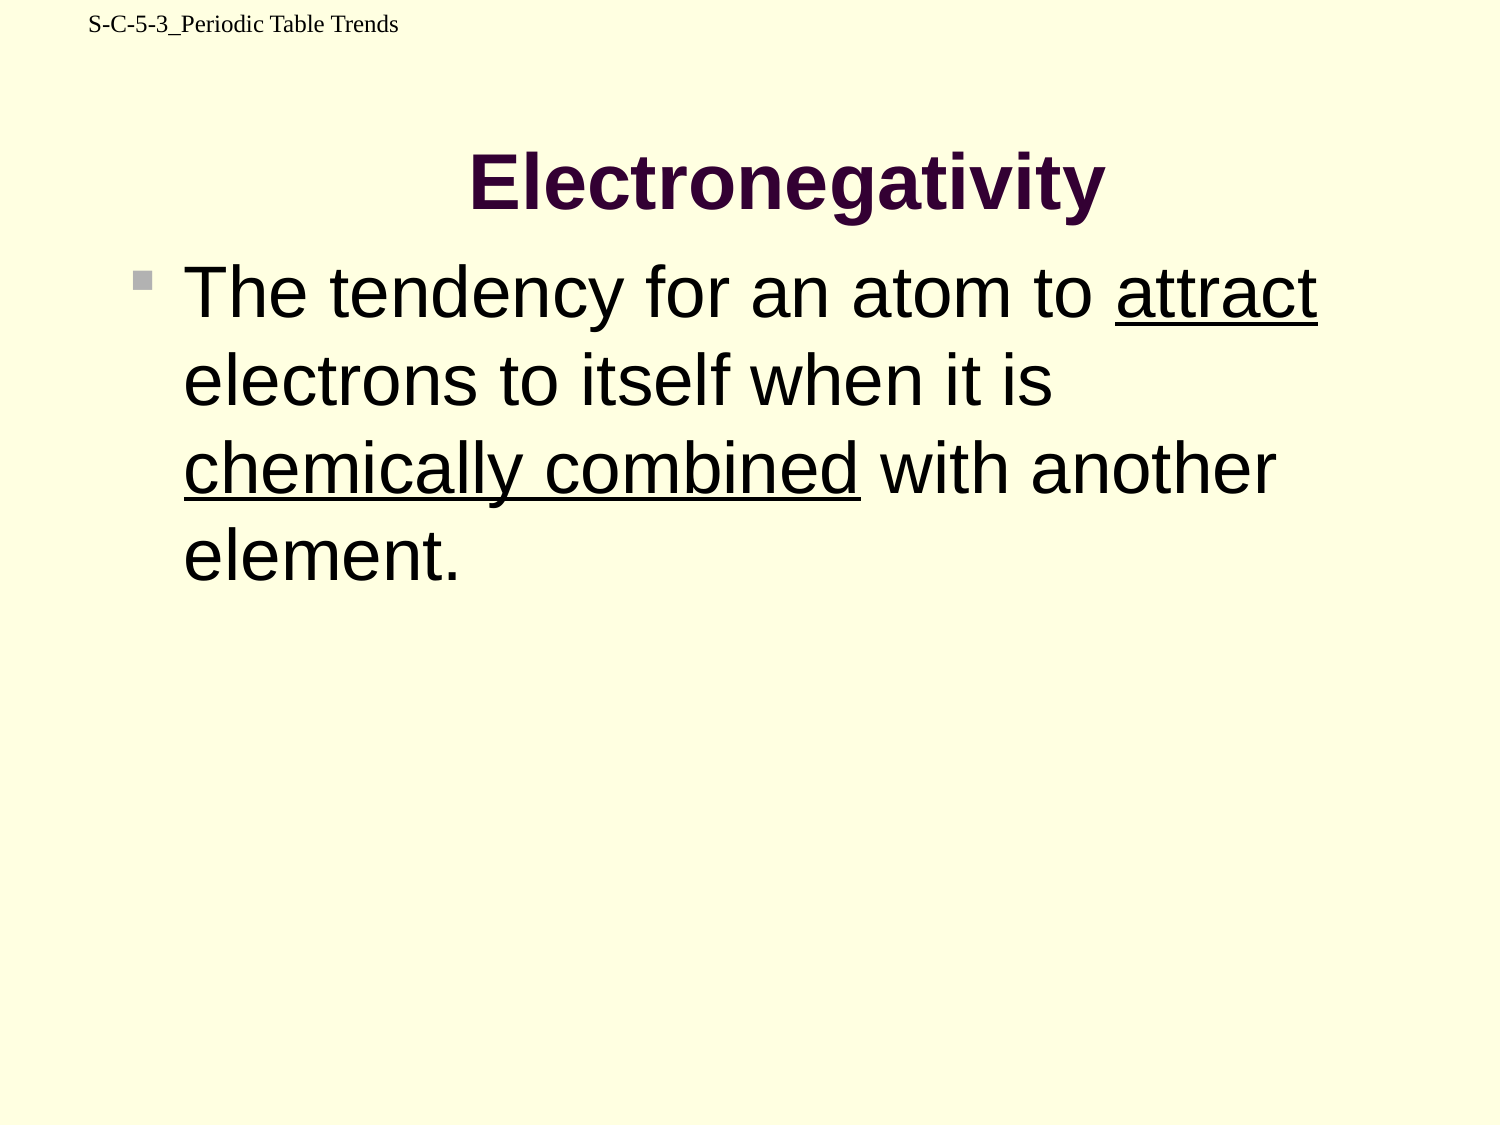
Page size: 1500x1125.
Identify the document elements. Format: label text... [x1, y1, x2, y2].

title Electronegativity [149, 45, 1426, 234]
list The tendency for an atom to attract electrons to itself when it is chemically combined with another element. [112, 237, 1388, 1067]
footer S-C-5-3_Periodic Table Trends [0, 0, 488, 76]
